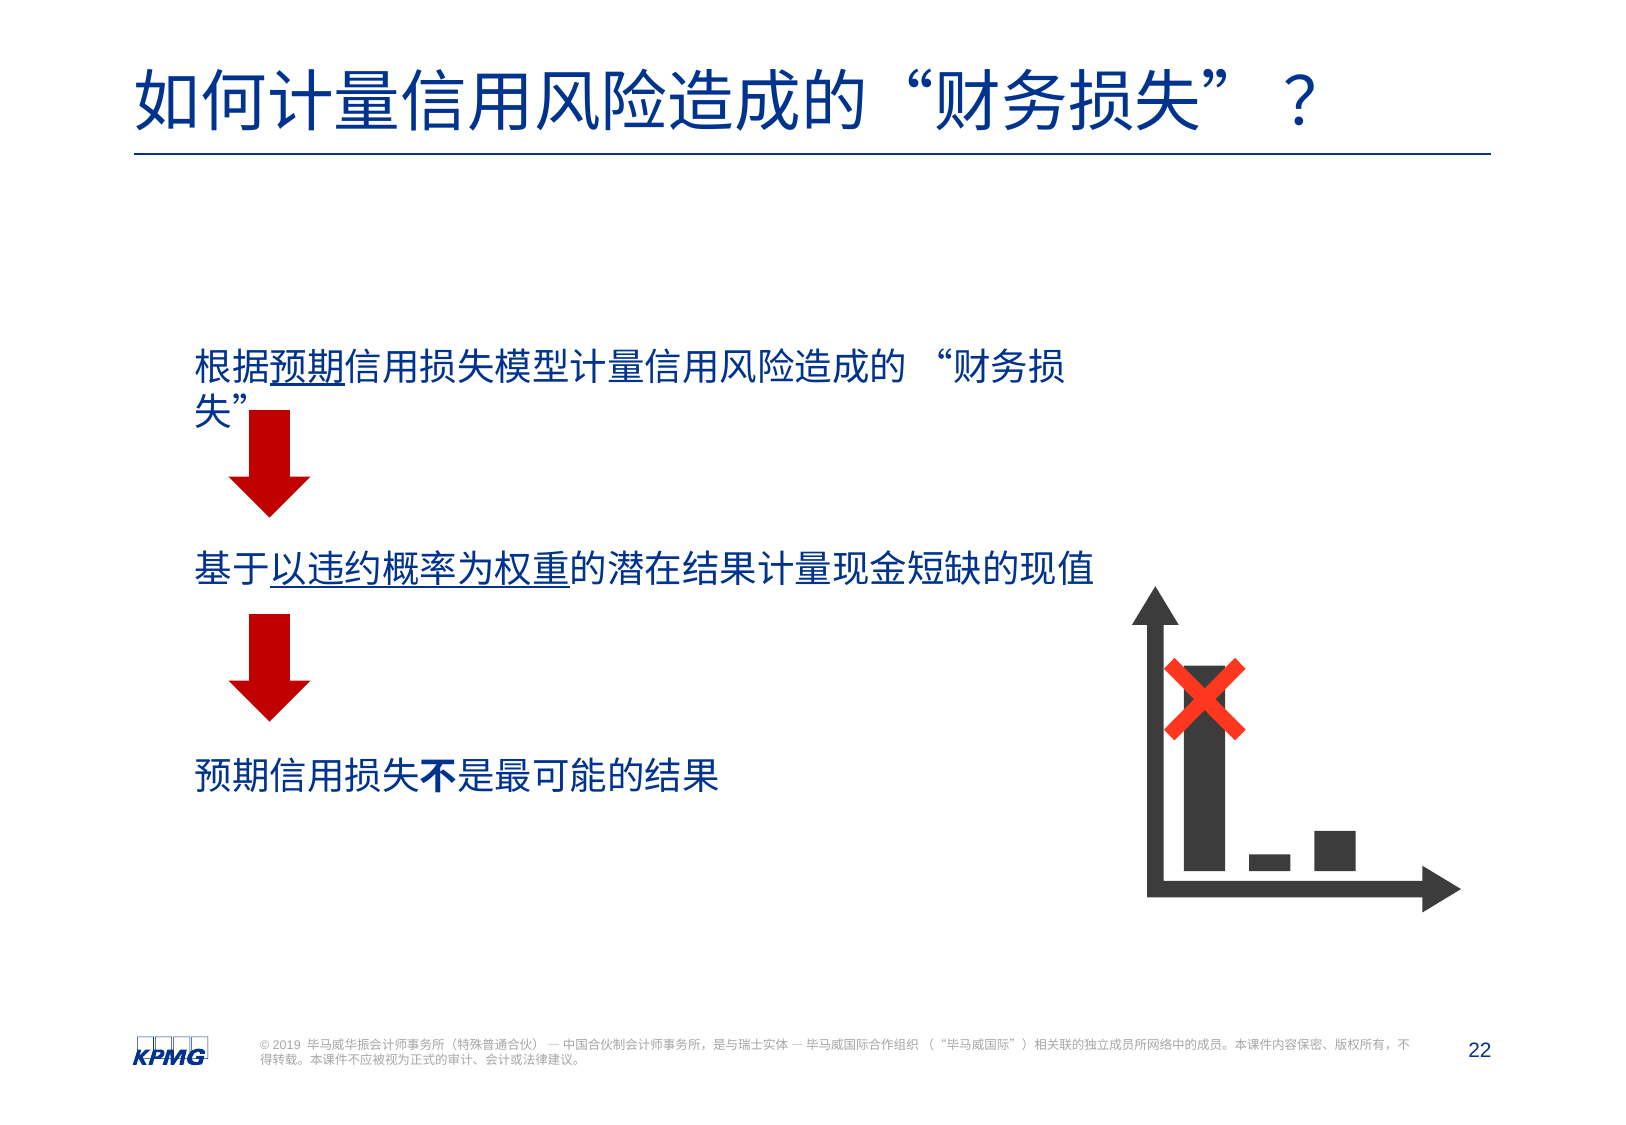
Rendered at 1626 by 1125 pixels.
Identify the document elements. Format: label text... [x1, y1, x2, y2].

text_box 基于以违约概率为权重的潜在结果计量现金短缺的现值 [185, 536, 1113, 652]
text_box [1131, 586, 1461, 913]
title 如何计量信用风险造成的“财务损失” ？ [133, 73, 1492, 139]
text_box 根据预期信用损失模型计量信用风险造成的 “财务损失” [185, 333, 1132, 445]
text_box 预期信用损失不是最可能的结果 [185, 743, 915, 811]
text_box [228, 614, 311, 722]
text_box [228, 410, 311, 518]
